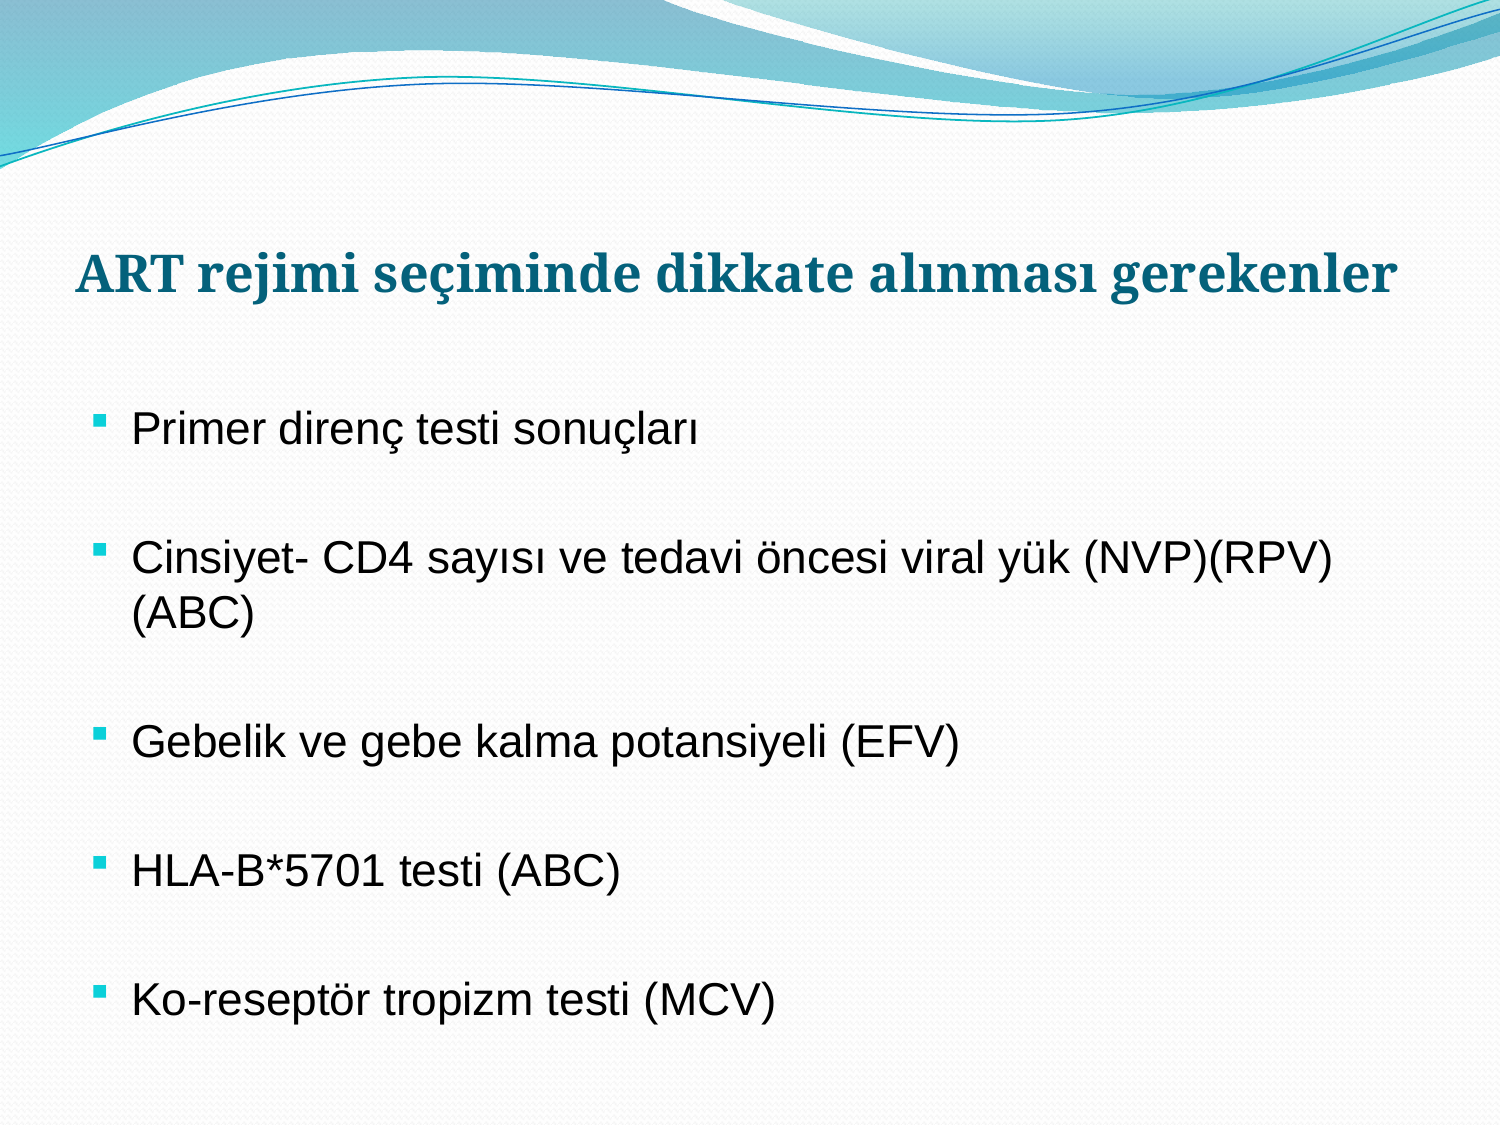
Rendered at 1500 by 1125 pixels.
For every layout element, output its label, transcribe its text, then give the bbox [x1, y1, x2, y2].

list Primer direnç testi sonuçları Cinsiyet- CD4 sayısı ve tedavi öncesi viral yük (NVP)(RPV)(ABC) Gebelik ve gebe kalma potansiyeli (EFV) HLA-B*5701 testi (ABC) Ko-reseptör tropizm testi (MCV) [75, 317, 1425, 1038]
title ART rejimi seçiminde dikkate alınması gerekenler [75, 115, 1425, 303]
